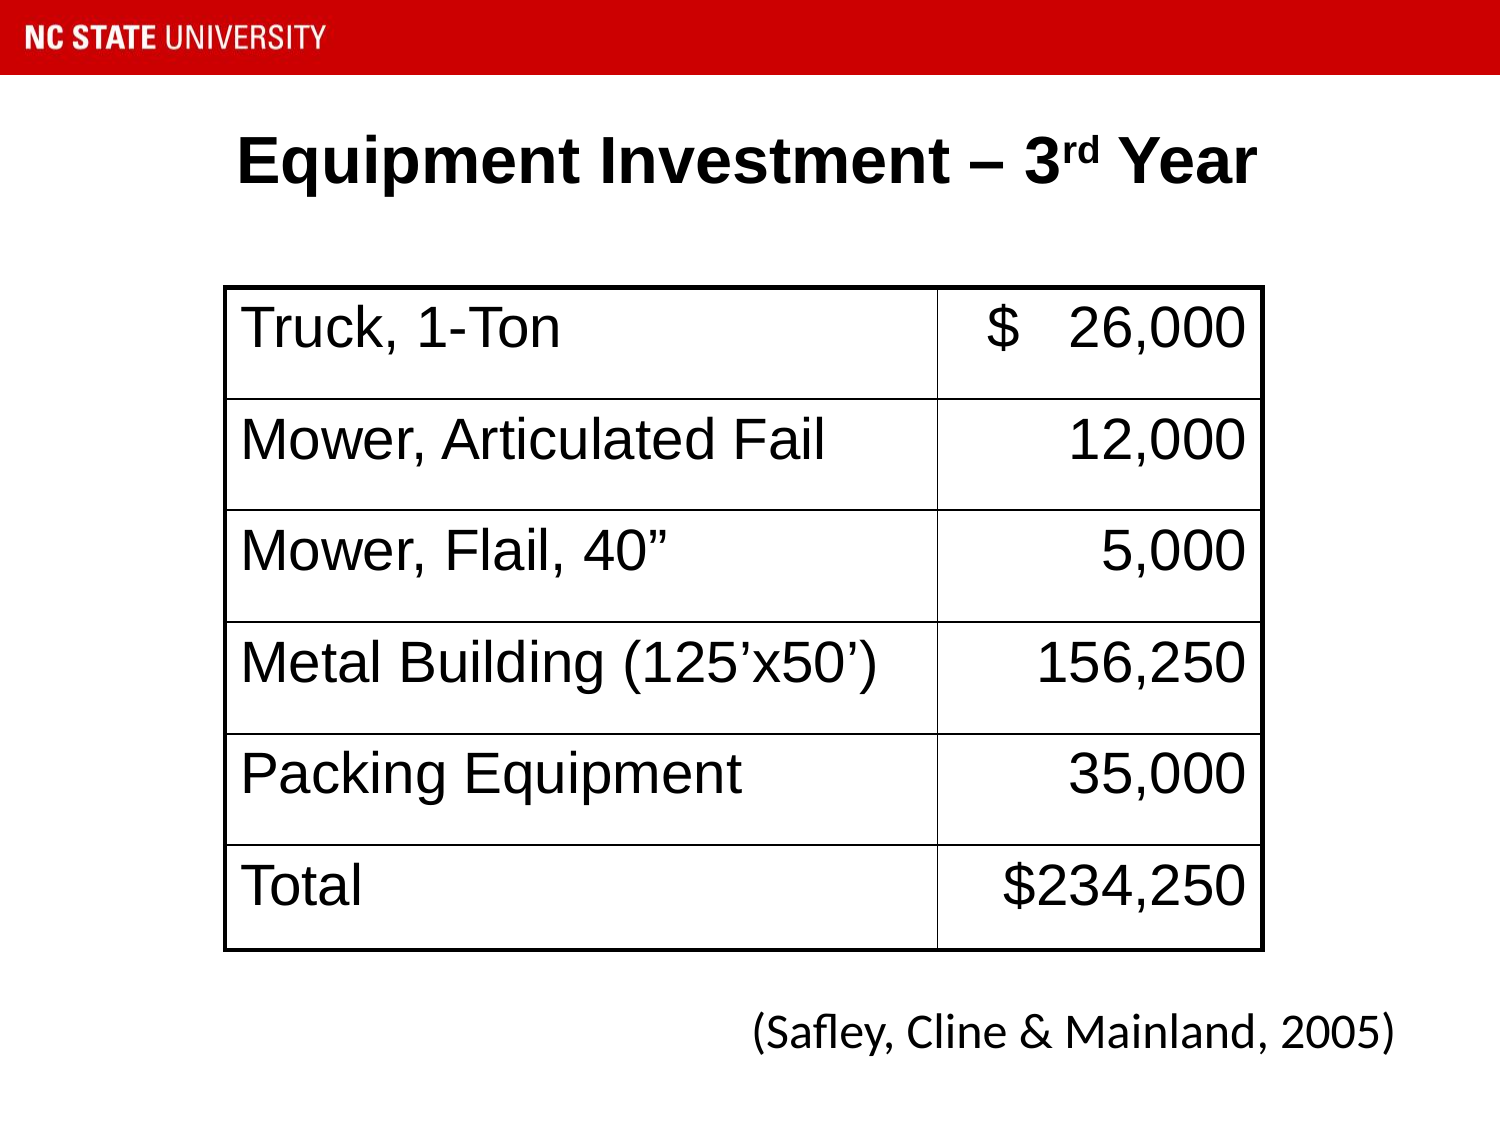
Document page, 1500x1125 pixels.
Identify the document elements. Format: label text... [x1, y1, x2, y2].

title Equipment Investment – 3rd Year [49, 100, 1446, 213]
table_cell 156,250 [938, 623, 1260, 733]
text_box (Safley, Cline & Mainland, 2005) [736, 991, 1412, 1067]
table_header $ 26,000 [938, 290, 1260, 398]
picture [0, 0, 1500, 75]
table_cell $234,250 [938, 846, 1260, 948]
table_cell Mower, Articulated Fail [227, 400, 937, 509]
table_cell 35,000 [938, 735, 1260, 844]
table_cell 12,000 [938, 400, 1260, 509]
table_cell Mower, Flail, 40” [227, 511, 937, 621]
table_cell Total [227, 846, 937, 948]
table_cell 5,000 [938, 511, 1260, 621]
table_cell Metal Building (125’x50’) [227, 623, 937, 733]
table_header Truck, 1-Ton [227, 290, 937, 398]
table_cell Packing Equipment [227, 735, 937, 844]
